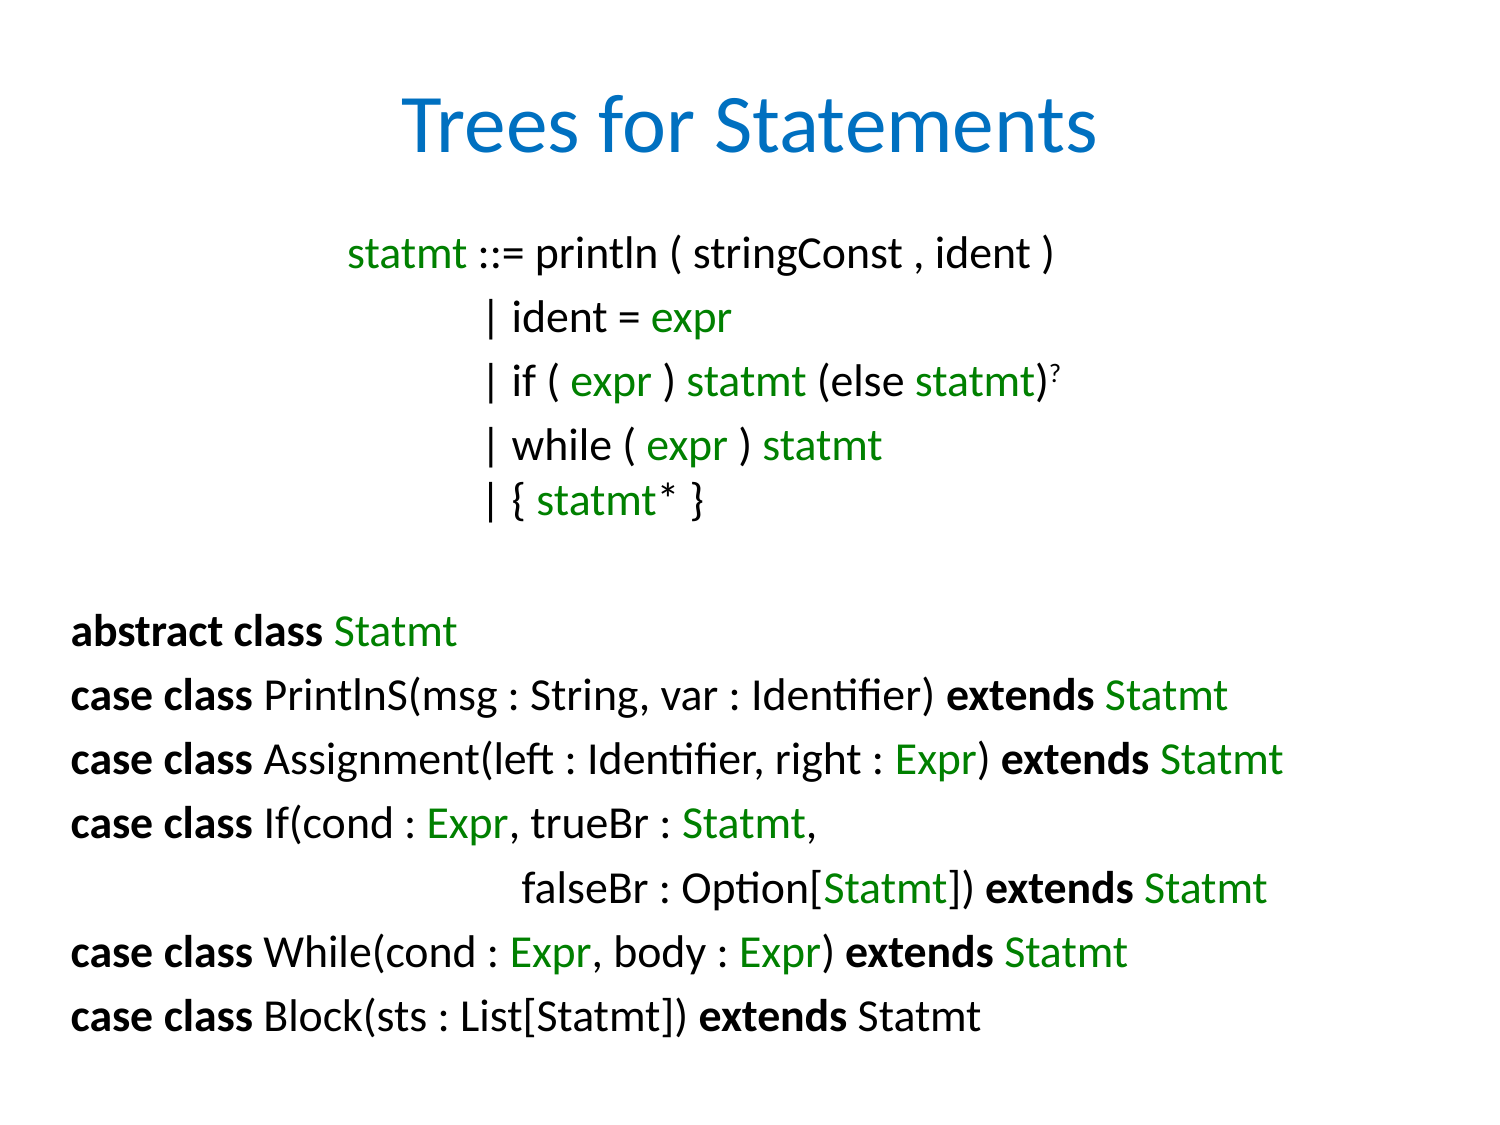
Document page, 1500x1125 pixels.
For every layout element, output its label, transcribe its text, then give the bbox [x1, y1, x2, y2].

text_box statmt ::= println ( stringConst , ident ) | ident = expr | if ( expr ) statmt (else statmt)? | while ( expr ) statmt | { statmt* } [332, 214, 1194, 540]
text_box abstract class Statmt case class PrintlnS(msg : String, var : Identifier) extends Statmt case class Assignment(left : Identifier, right : Expr) extends Statmt case class If(cond : Expr, trueBr : Statmt, falseBr : Option[Statmt]) extends Statmt case class While(cond : Expr, body : Expr) extends Statmt case class Block(sts : List[Statmt]) extends Statmt [55, 593, 1470, 918]
title Trees for Statements [74, 25, 1426, 214]
